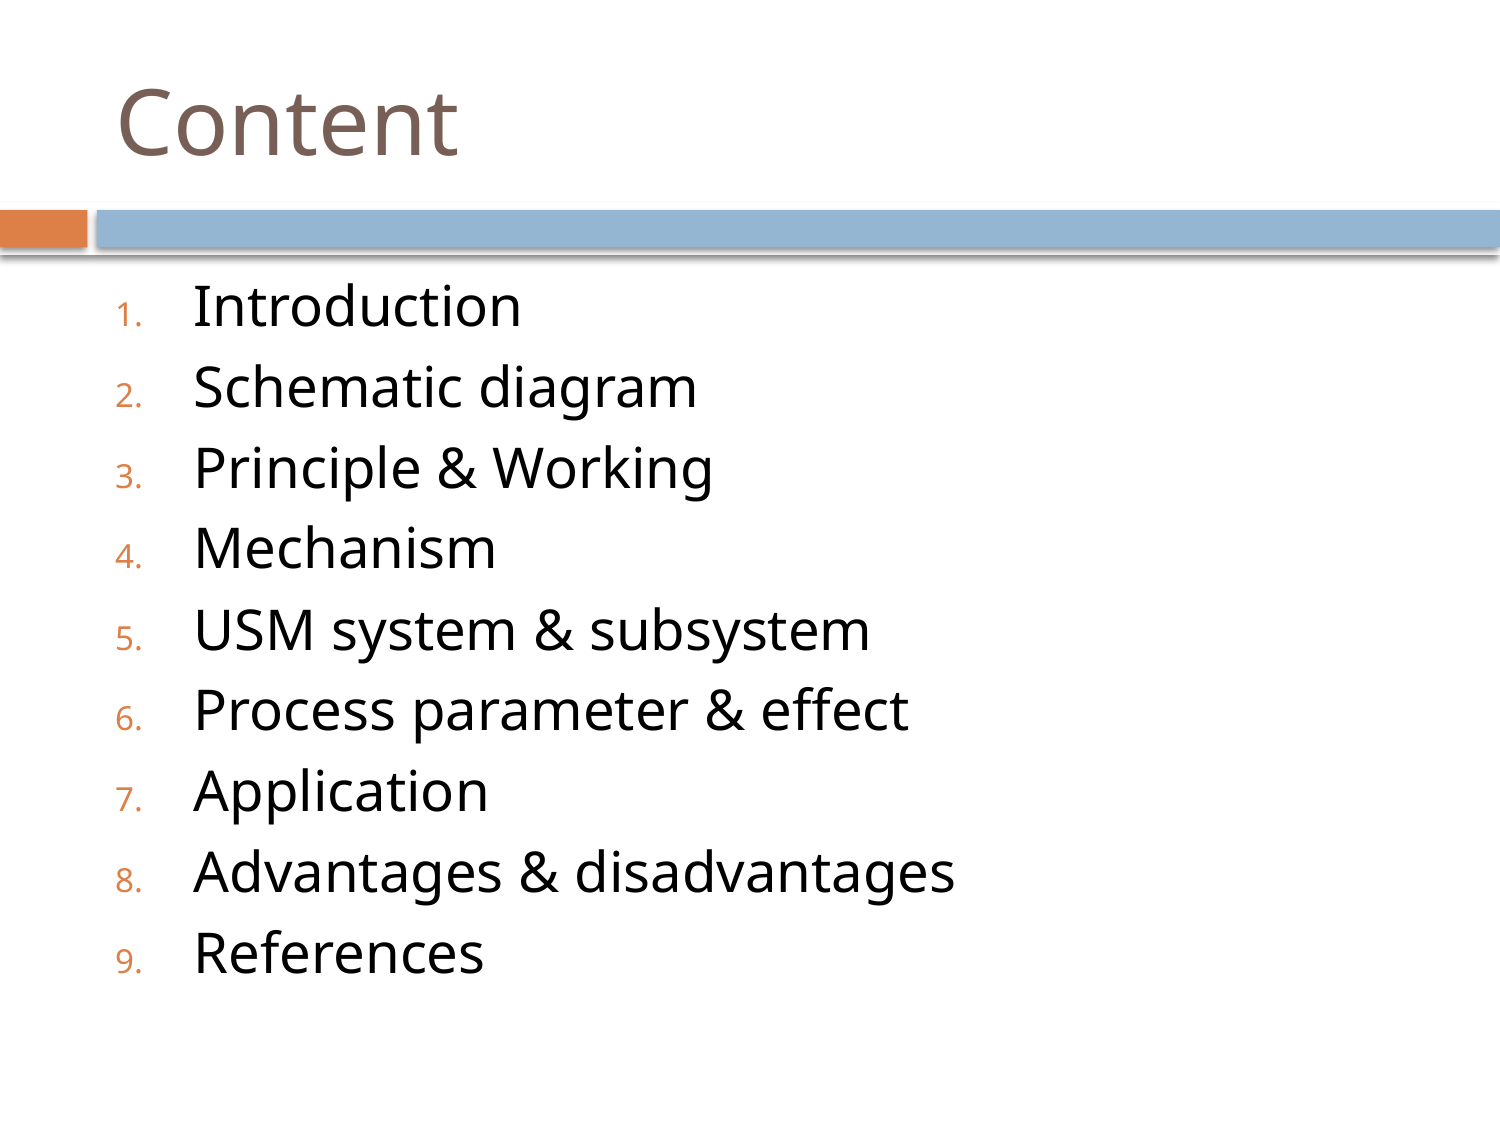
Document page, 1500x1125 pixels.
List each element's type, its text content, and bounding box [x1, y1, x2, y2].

title Content [100, 37, 1438, 200]
list Introduction Schematic diagram Principle & Working Mechanism USM system & subsystem Process parameter & effect Application Advantages & disadvantages References [100, 262, 1438, 1000]
